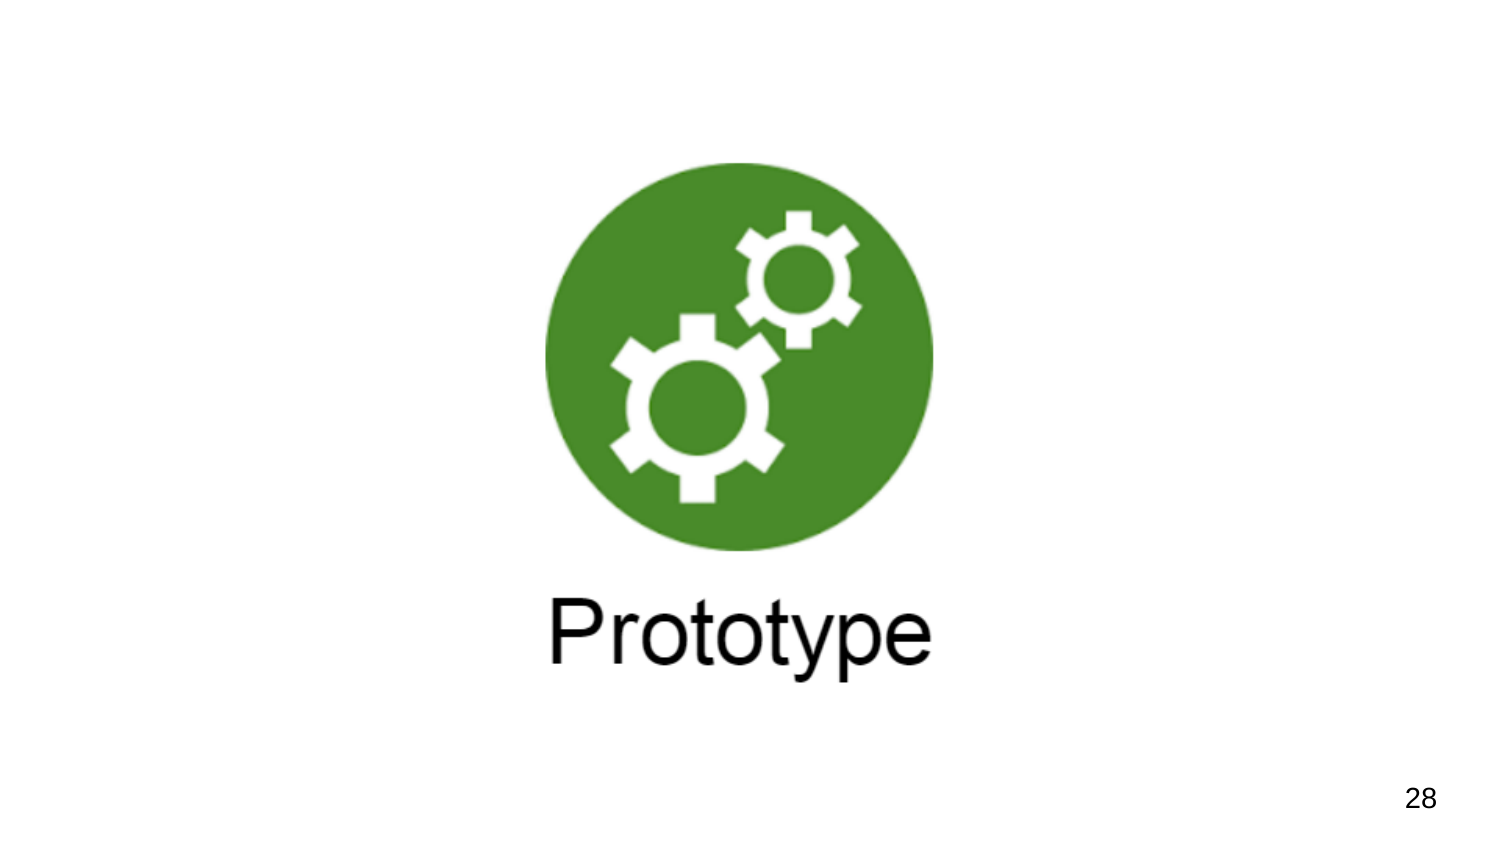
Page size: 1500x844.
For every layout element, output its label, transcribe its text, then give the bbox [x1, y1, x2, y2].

picture [476, 129, 1011, 715]
slide_number 28 [1389, 764, 1480, 830]
